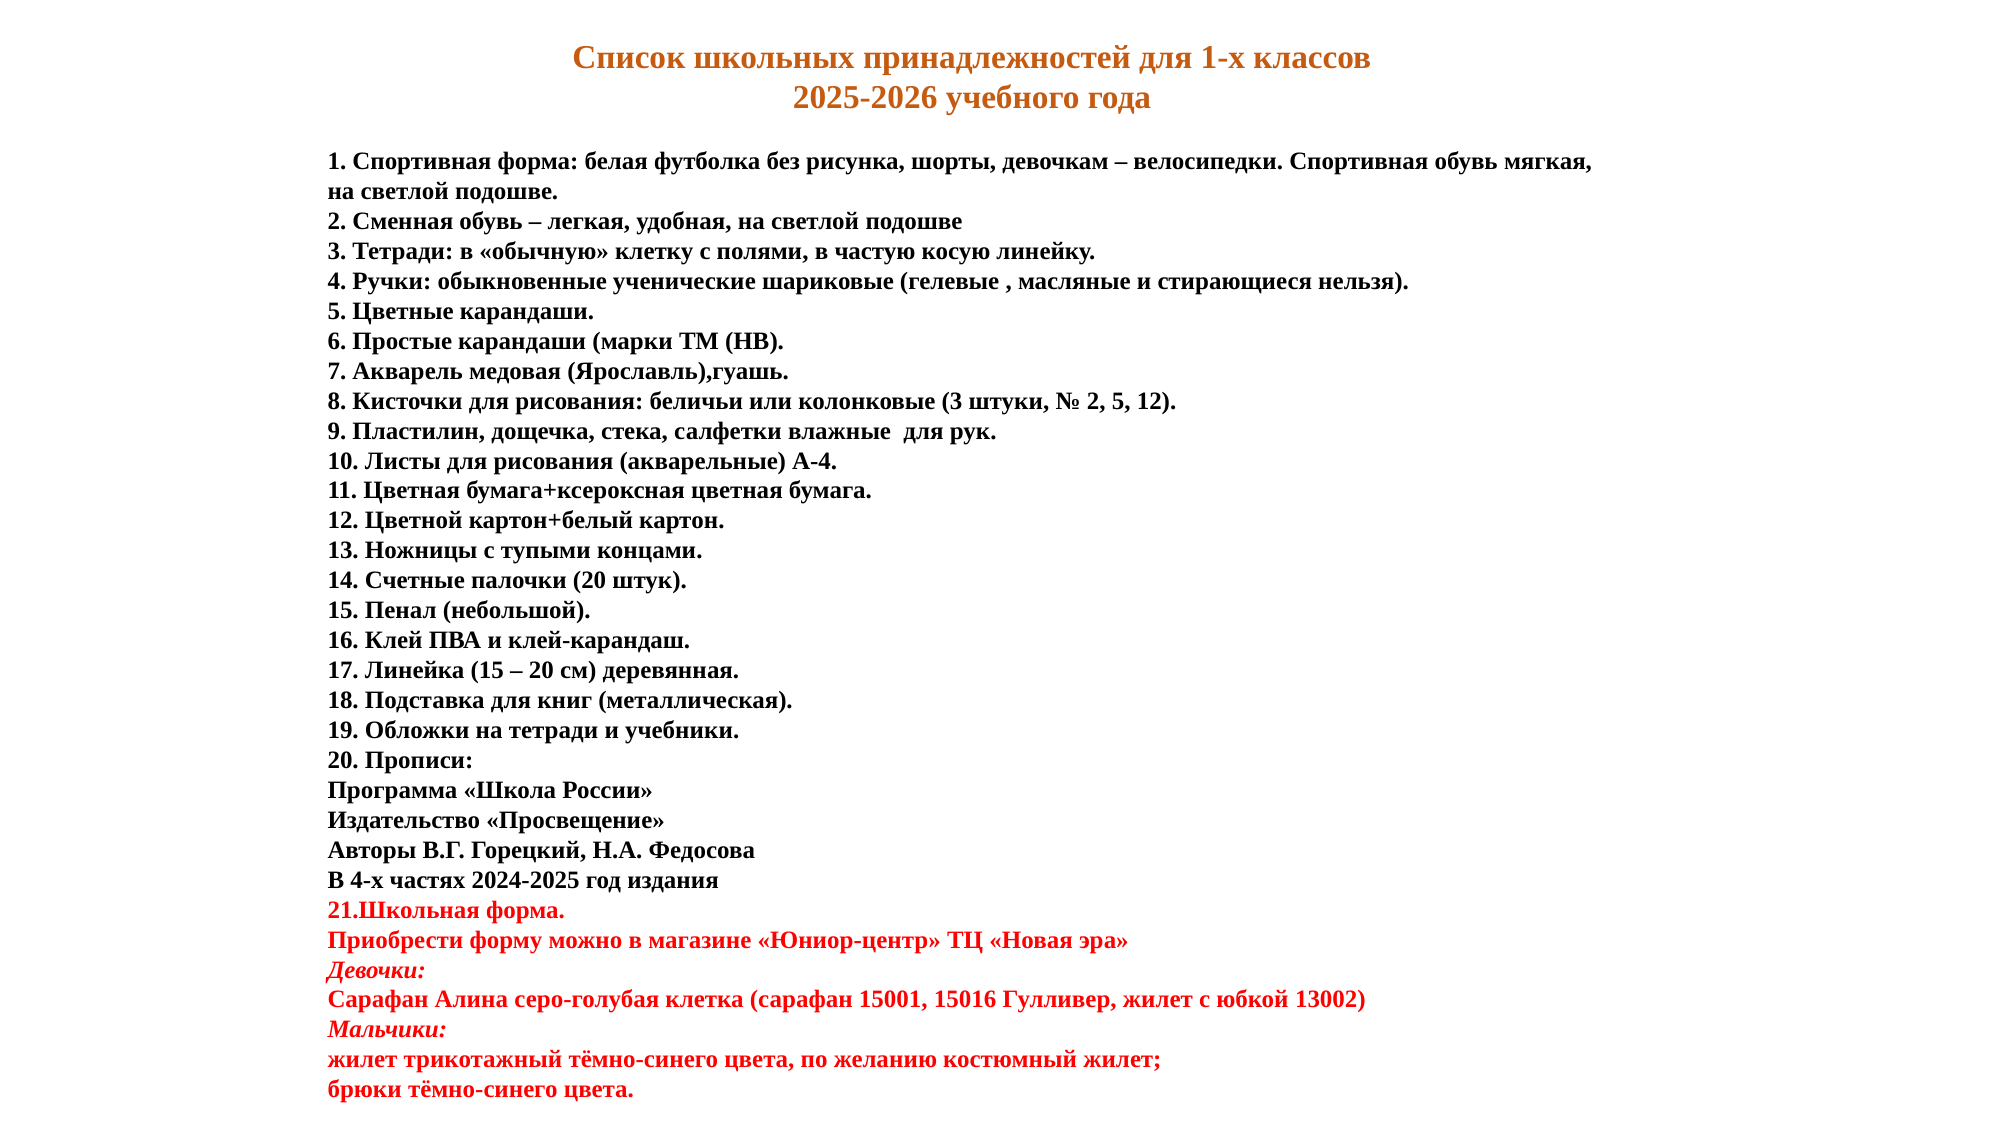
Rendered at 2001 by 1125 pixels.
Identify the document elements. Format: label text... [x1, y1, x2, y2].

text_box Список школьных принадлежностей для 1-х классов 2025-2026 учебного года 1. Спортивная форма: белая футболка без рисунка, шорты, девочкам – велосипедки. Спортивная обувь мягкая, на светлой подошве. 2. Сменная обувь – легкая, удобная, на светлой подошве 3. Тетради: в «обычную» клетку с полями, в частую косую линейку. 4. Ручки: обыкновенные ученические шариковые (гелевые , масляные и стирающиеся нельзя). 5. Цветные карандаши. 6. Простые карандаши (марки ТМ (НВ). 7. Акварель медовая (Ярославль),гуашь. 8. Кисточки для рисования: беличьи или колонковые (3 штуки, № 2, 5, 12). 9. Пластилин, дощечка, стека, салфетки влажные для рук. 10. Листы для рисования (акварельные) А-4. 11. Цветная бумага+ксероксная цветная бумага. 12. Цветной картон+белый картон. 13. Ножницы с тупыми концами. 14. Счетные палочки (20 штук). 15. Пенал (небольшой). 16. Клей ПВА и клей-карандаш. 17. Линейка (15 – 20 см) деревянная. 18. Подставка для книг (металлическая). 19. Обложки на тетради и учебники. 20. Прописи: Программа «Школа России» Издательство «Просвещение» Авторы В.Г. Горецкий, Н.А. Федосова В 4-х частях 2024-2025 год издания 21.Школьная форма. Приобрести форму можно в магазине «Юниор-центр» ТЦ «Новая эра» Девочки: Сарафан Алина серо-голубая клетка (сарафан 15001, 15016 Гулливер, жилет с юбкой 13002) Мальчики: жилет трикотажный тёмно-синего цвета, по желанию костюмный жилет; брюки тёмно-синего цвета. [312, 27, 1633, 1125]
